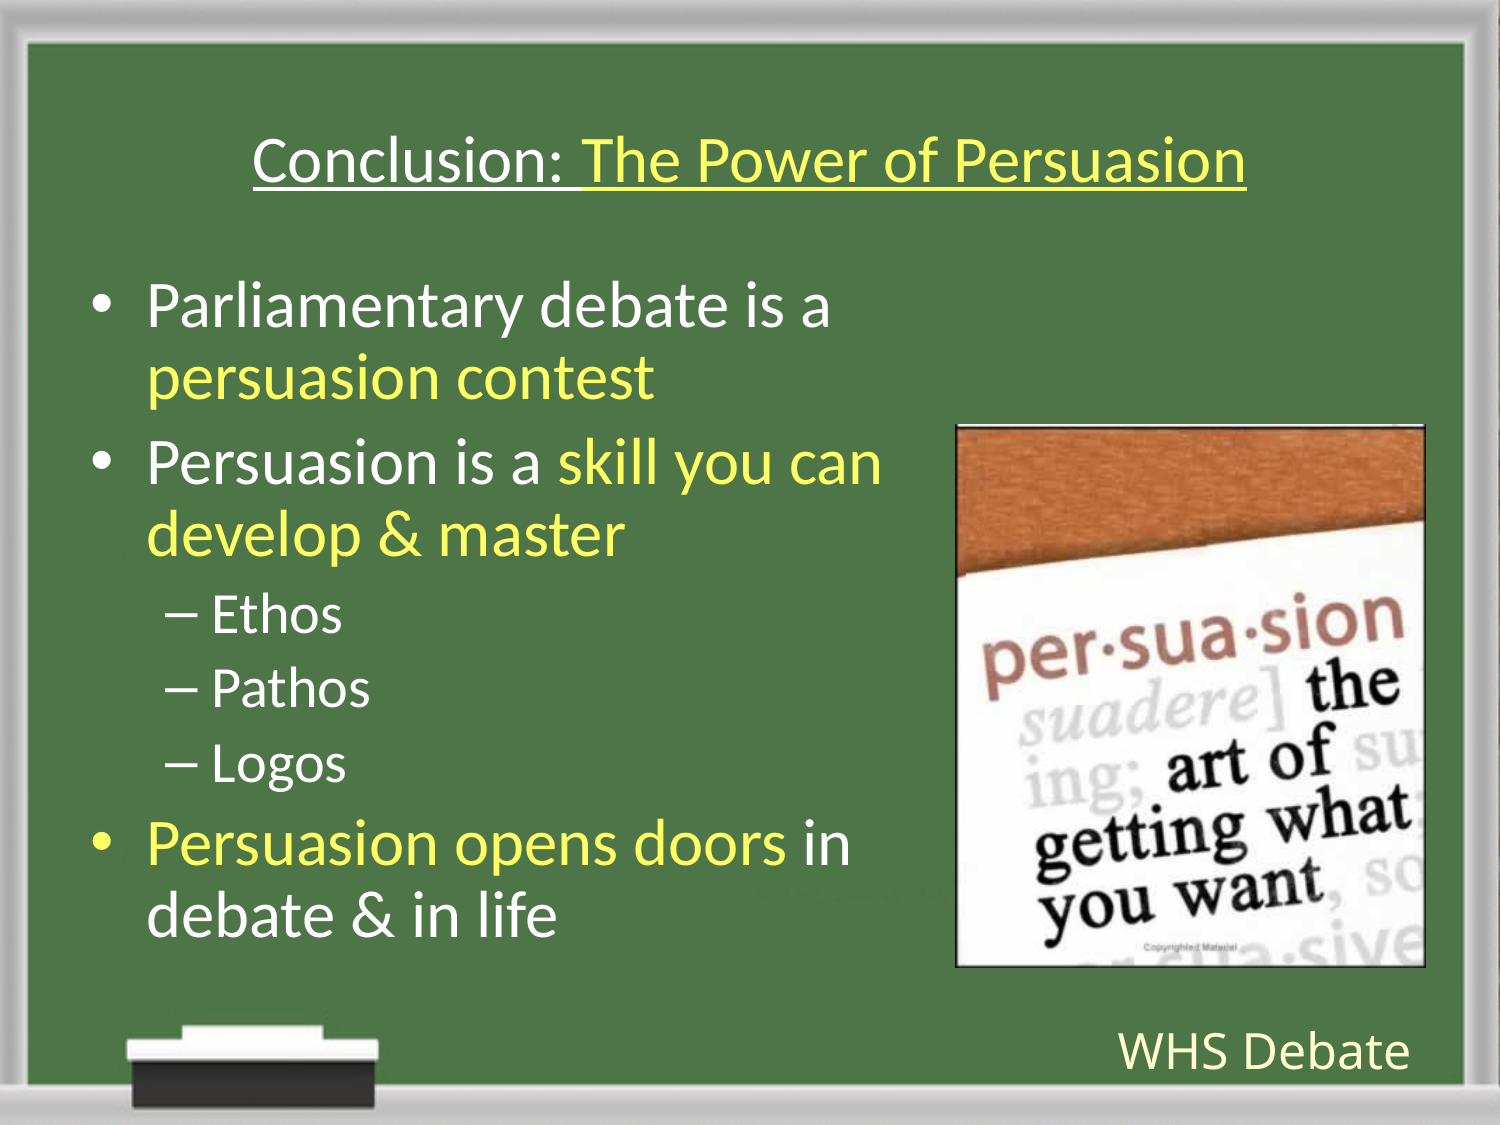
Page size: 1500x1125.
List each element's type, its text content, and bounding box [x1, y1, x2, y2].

picture [0, 0, 1500, 1125]
list Parliamentary debate is a persuasion contest Persuasion is a skill you can develop & master Ethos Pathos Logos Persuasion opens doors in debate & in life [74, 262, 938, 1006]
title Conclusion: The Power of Persuasion [74, 62, 1426, 251]
